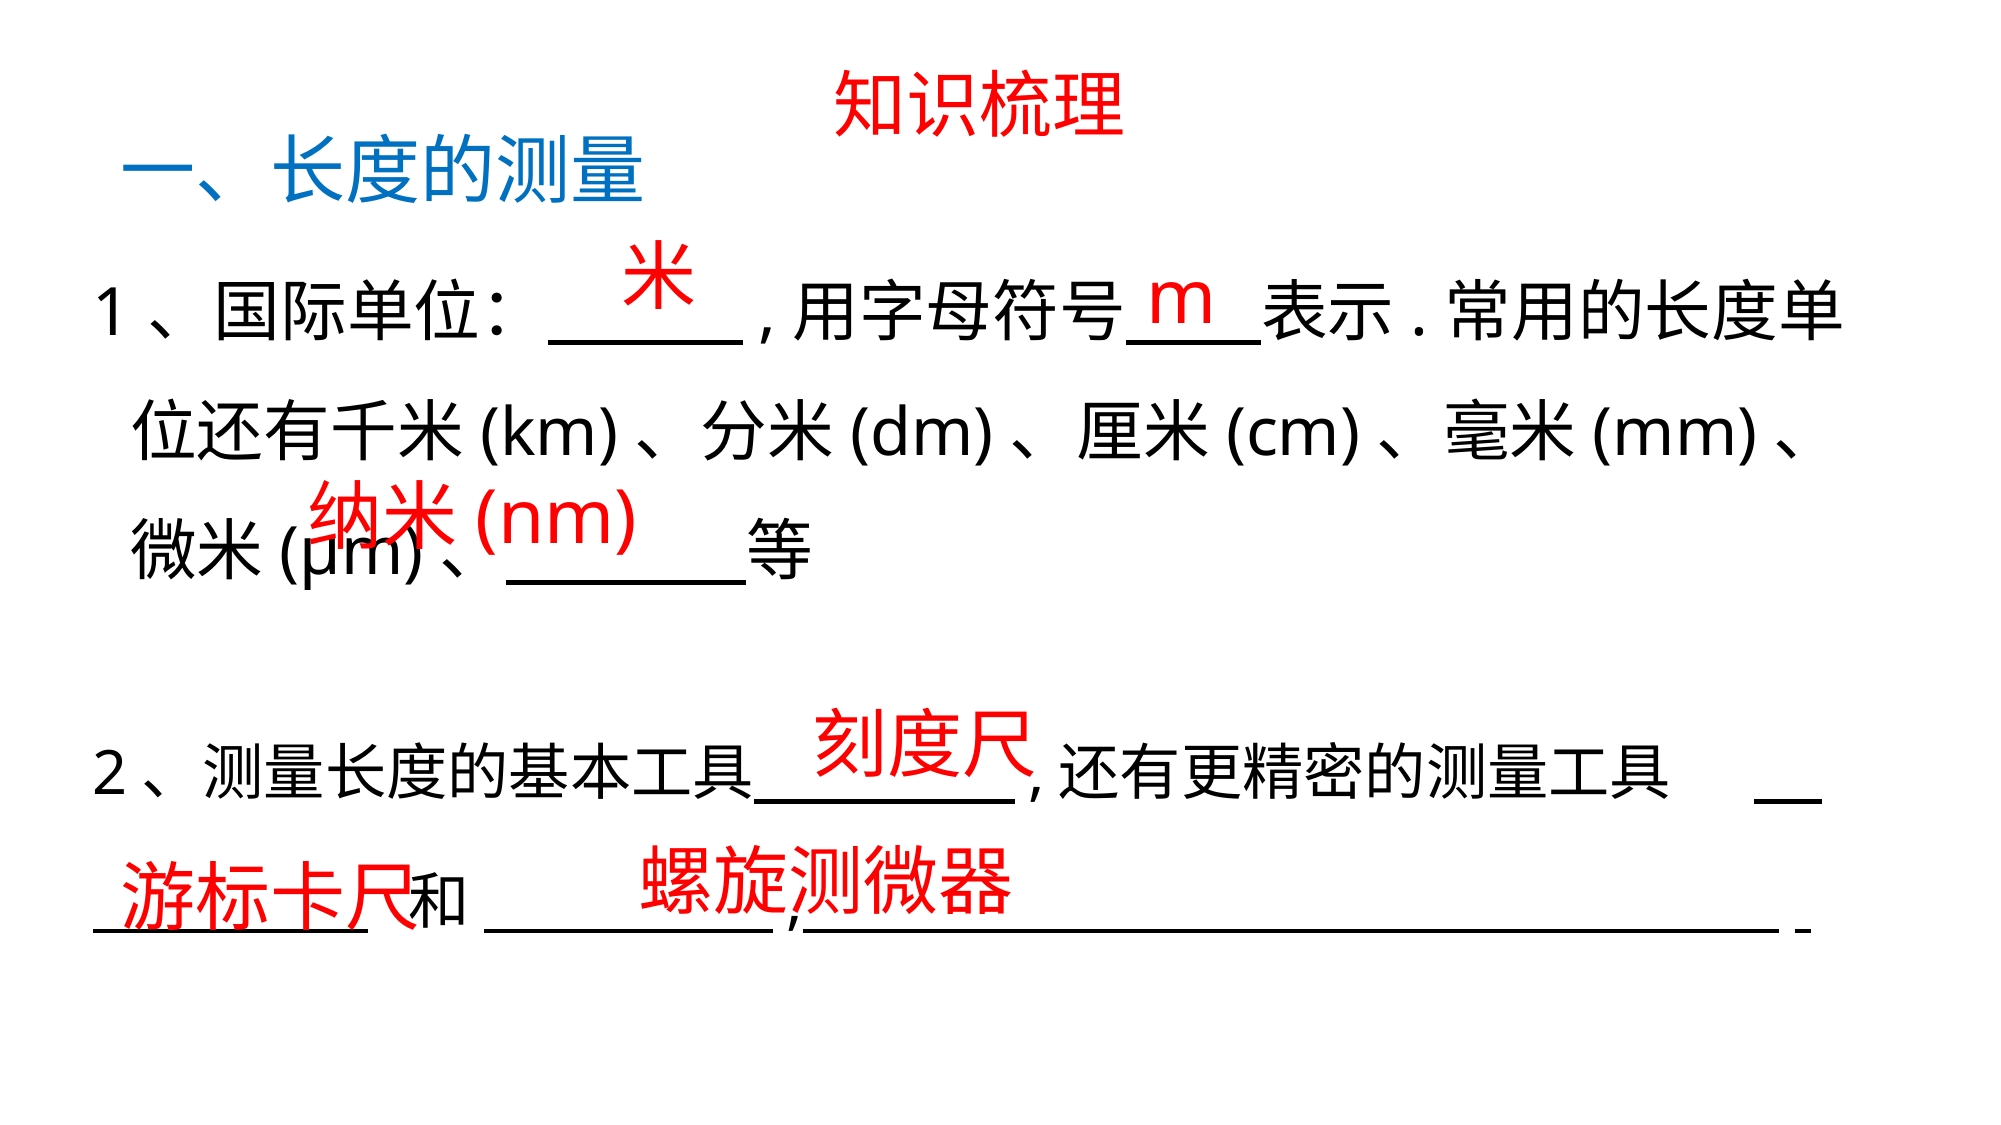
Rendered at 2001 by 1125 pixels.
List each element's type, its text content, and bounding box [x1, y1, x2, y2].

list 2、测量长度的基本工具 ,还有更精密的测量工具 和 , [77, 688, 1973, 1032]
text_box 知识梳理 [818, 59, 1232, 157]
text_box 游标卡尺 [105, 842, 480, 948]
text_box 螺旋测微器 [623, 826, 1083, 932]
text_box 纳米(nm) [292, 461, 652, 567]
text_box 一、长度的测量 [105, 114, 840, 220]
text_box 刻度尺 [797, 688, 1053, 794]
text_box 1、国际单位： ,用字母符号 表示.常用的长度单位还有千米(km)、分米(dm)、厘米(cm)、毫米(mm)、微米(μm)、 等 [77, 220, 1921, 608]
